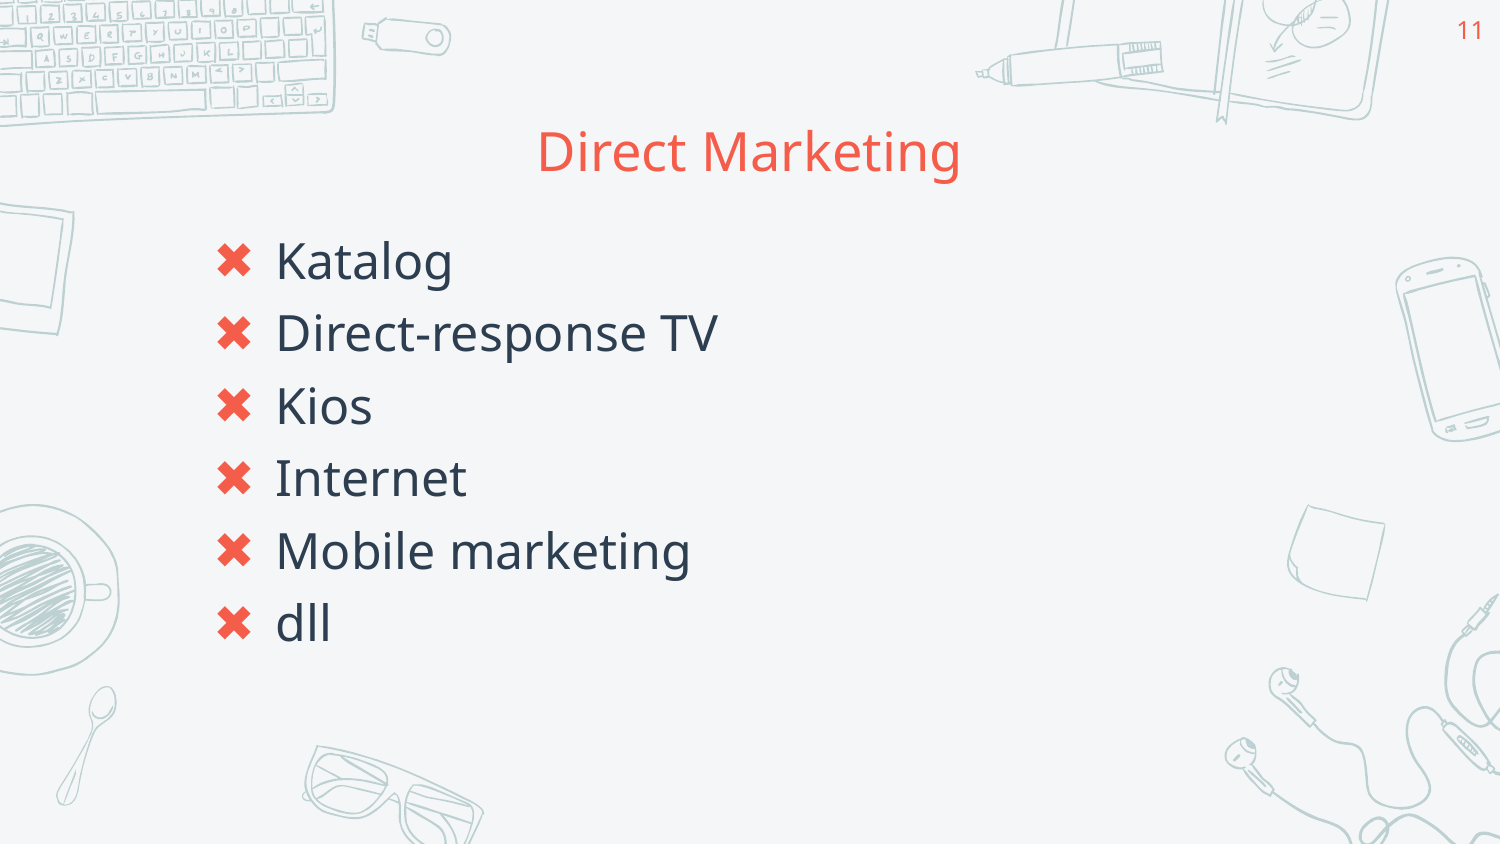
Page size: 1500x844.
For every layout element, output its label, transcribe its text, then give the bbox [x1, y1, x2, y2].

list Katalog Direct-response TV Kios Internet Mobile marketing dll [185, 214, 1315, 788]
slide_number 11 [1435, 0, 1500, 53]
title Direct Marketing [185, 102, 1315, 198]
